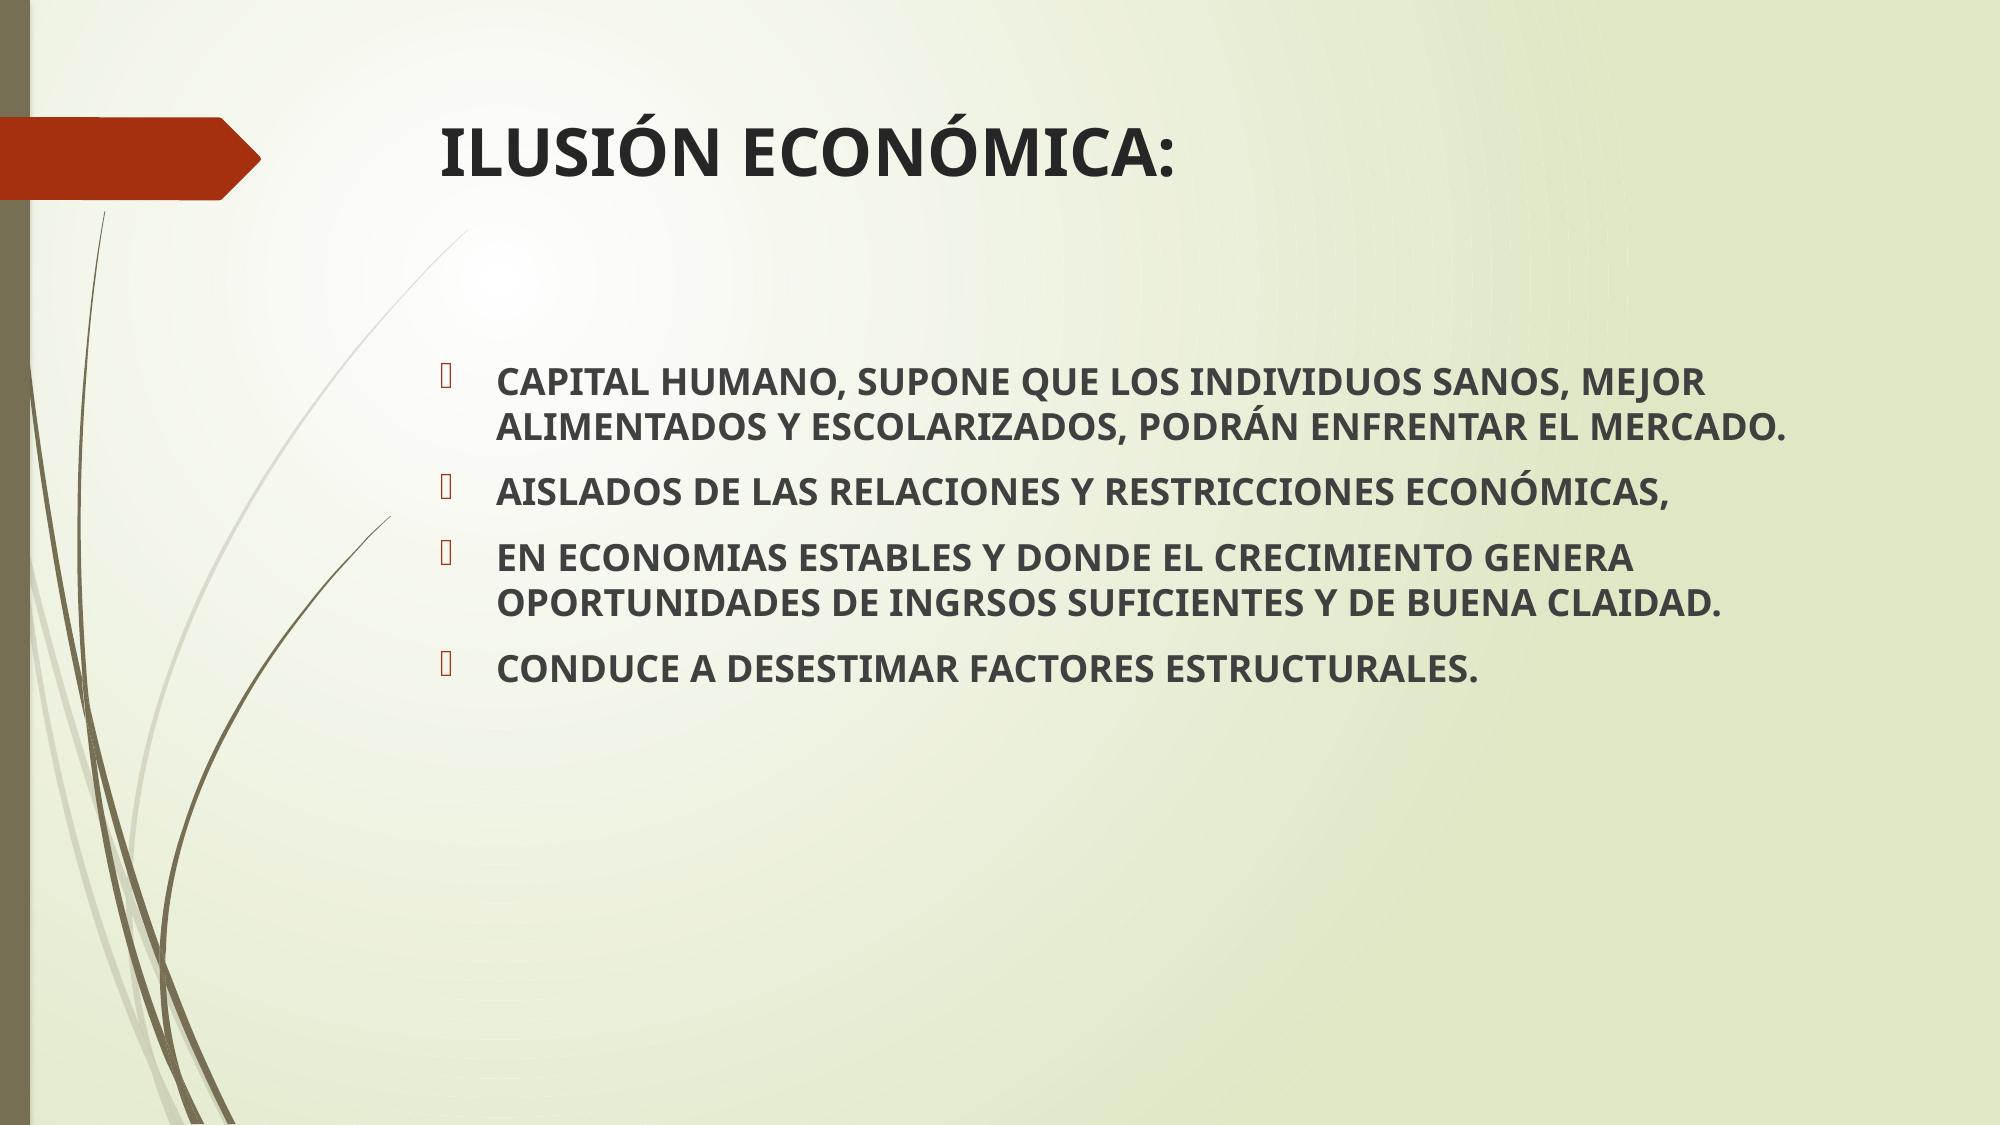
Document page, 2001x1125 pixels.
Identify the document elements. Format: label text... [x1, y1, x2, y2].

list CAPITAL HUMANO, SUPONE QUE LOS INDIVIDUOS SANOS, MEJOR ALIMENTADOS Y ESCOLARIZADOS, PODRÁN ENFRENTAR EL MERCADO. AISLADOS DE LAS RELACIONES Y RESTRICCIONES ECONÓMICAS, EN ECONOMIAS ESTABLES Y DONDE EL CRECIMIENTO GENERA OPORTUNIDADES DE INGRSOS SUFICIENTES Y DE BUENA CLAIDAD. CONDUCE A DESESTIMAR FACTORES ESTRUCTURALES. [424, 350, 1888, 970]
title ILUSIÓN ECONÓMICA: [425, 102, 1888, 313]
